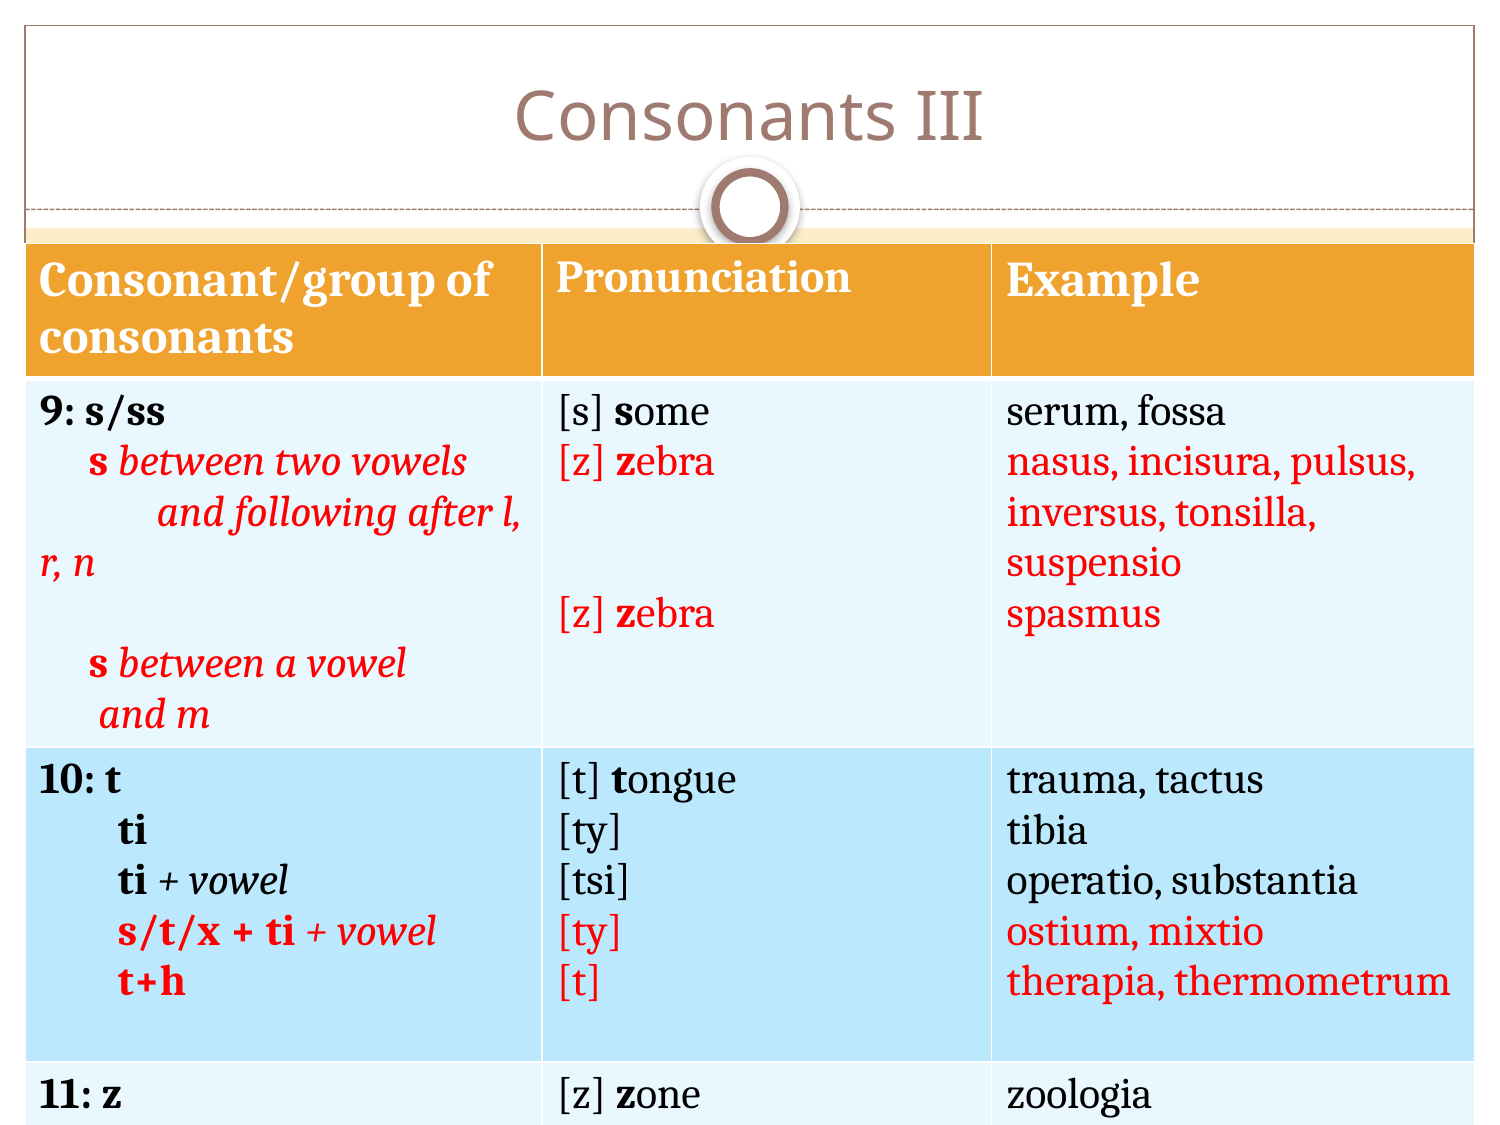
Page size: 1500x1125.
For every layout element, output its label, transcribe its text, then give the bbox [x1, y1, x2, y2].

table_cell serum, fossa nasus, incisura, pulsus, inversus, tonsilla, suspensio spasmus [992, 381, 1474, 746]
table_cell zoologia [992, 1063, 1474, 1125]
table_cell 9: s/ss s between two vowels and following after l, r, n s between a vowel and m [26, 381, 541, 746]
table_cell [s] some [z] zebra [z] zebra [543, 381, 991, 746]
table_header Example [992, 244, 1474, 376]
table_cell [z] zone [543, 1063, 991, 1125]
table_header Pronunciation [543, 244, 991, 376]
table_header Consonant/group of consonants [26, 244, 541, 376]
title Consonants III [49, 37, 1450, 162]
table_cell [t] tongue [ty] [tsi] [ty] [t] [543, 748, 991, 1061]
table_cell 11: z [26, 1063, 541, 1125]
table_cell trauma, tactus tibia operatio, substantia ostium, mixtio therapia, thermometrum [992, 748, 1474, 1061]
table_cell 10: t ti ti + vowel s/t/x + ti + vowel t+h [26, 748, 541, 1061]
